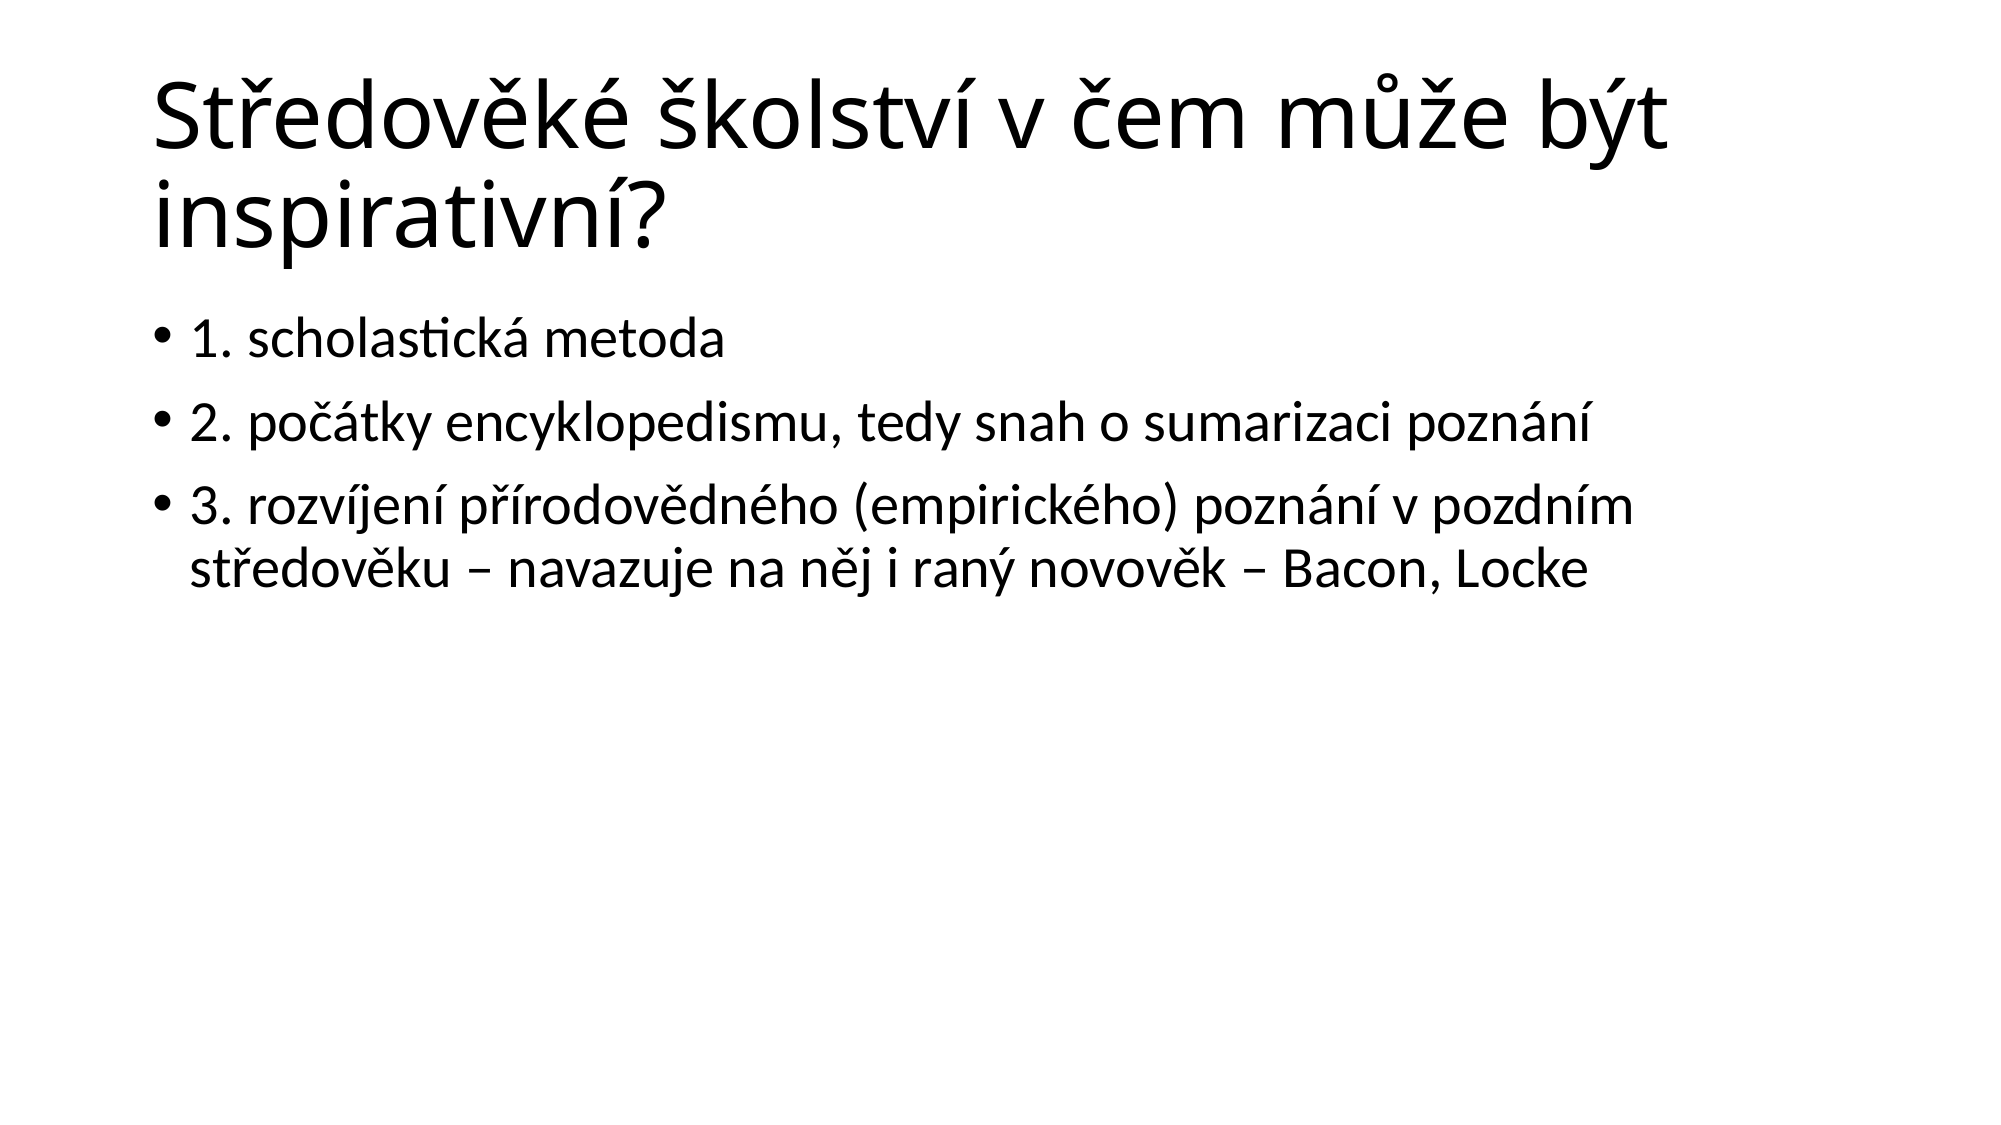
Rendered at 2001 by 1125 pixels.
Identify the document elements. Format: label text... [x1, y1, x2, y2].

list 1. scholastická metoda 2. počátky encyklopedismu, tedy snah o sumarizaci poznání 3. rozvíjení přírodovědného (empirického) poznání v pozdním středověku – navazuje na něj i raný novověk – Bacon, Locke [137, 299, 1863, 1014]
title Středověké školství v čem může být inspirativní? [137, 59, 1863, 278]
